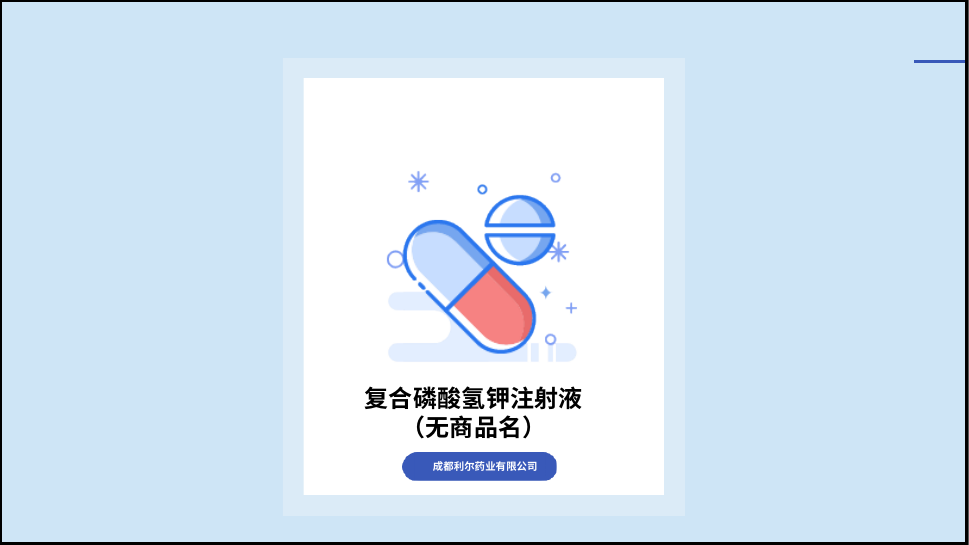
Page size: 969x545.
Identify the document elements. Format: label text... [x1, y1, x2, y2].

text_box 成都利尔药业有限公司 [402, 454, 569, 481]
text_box [0, 0, 968, 545]
